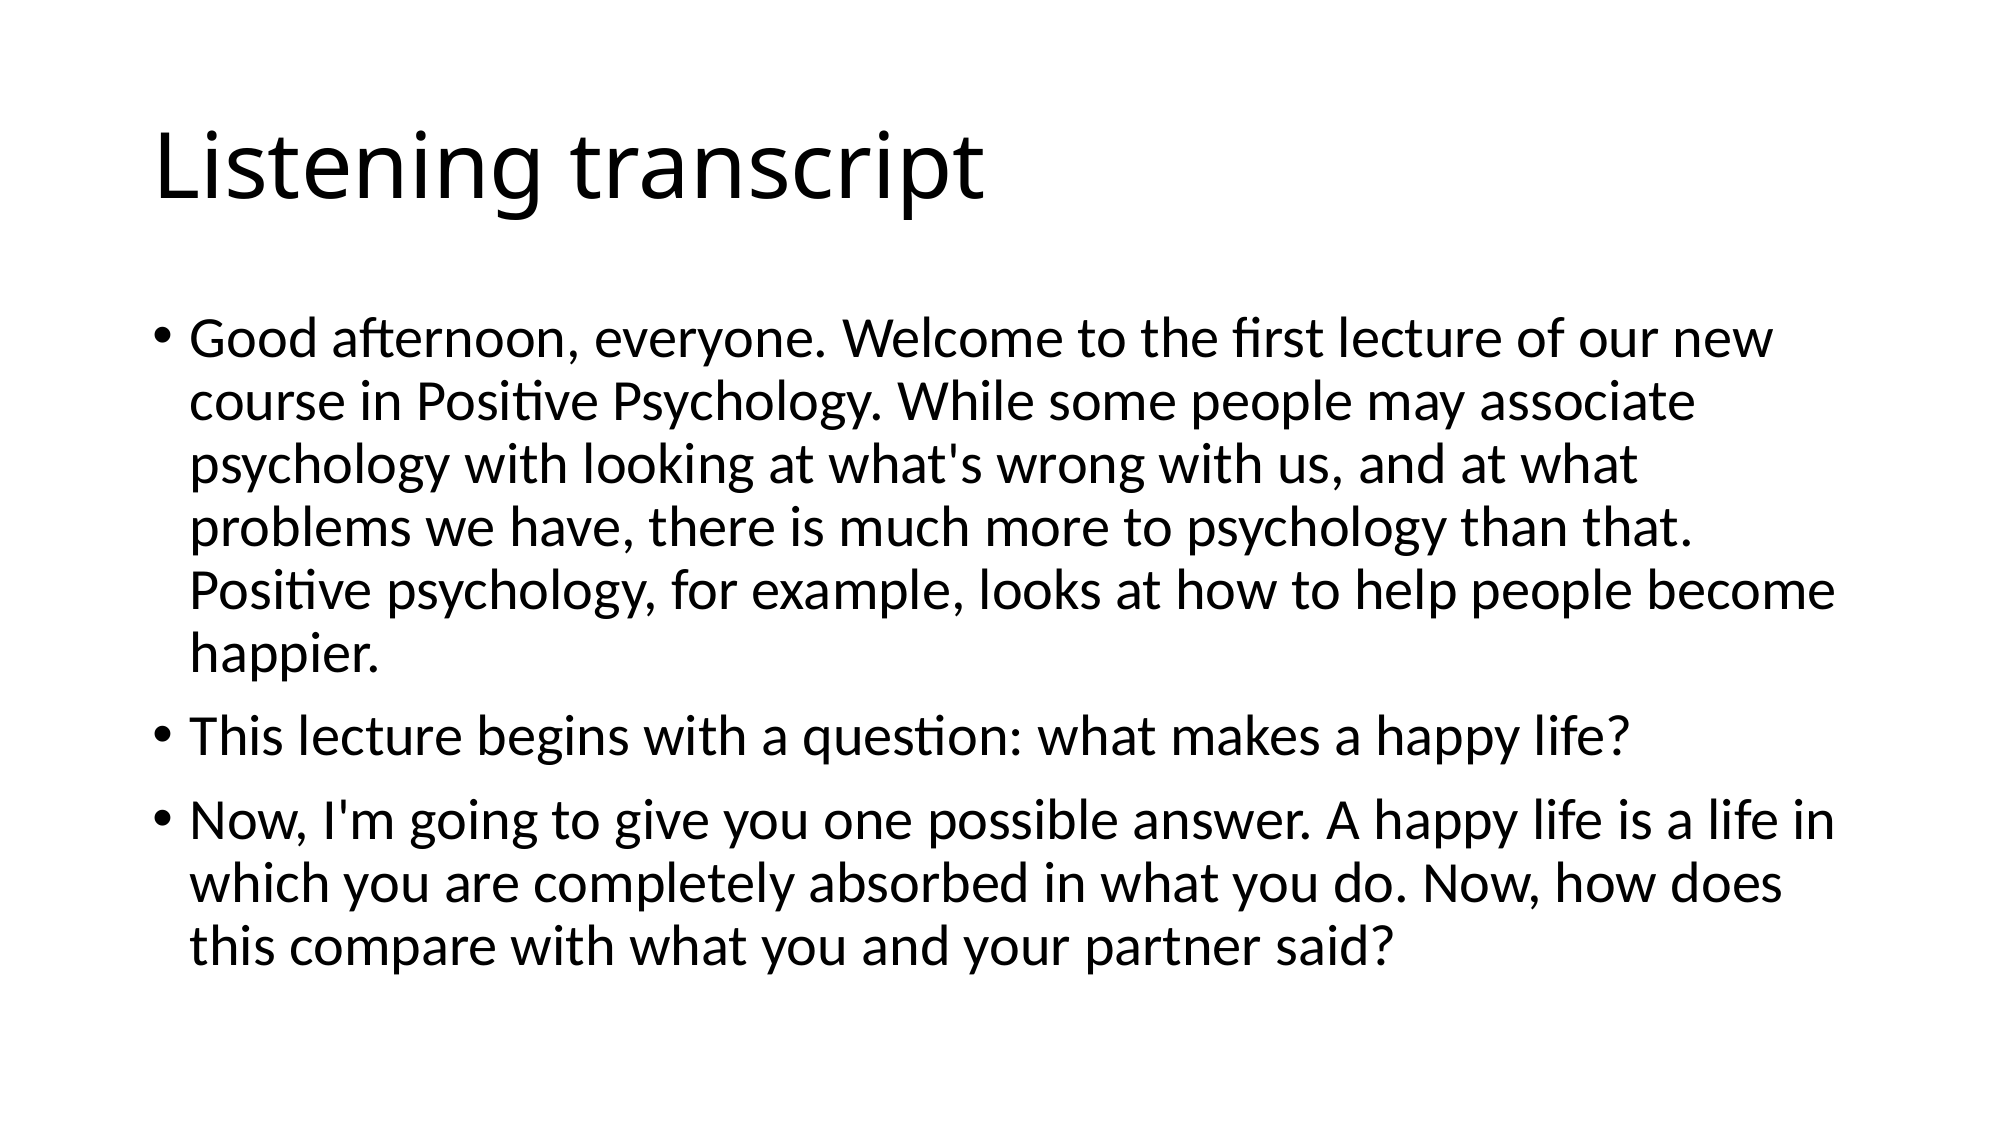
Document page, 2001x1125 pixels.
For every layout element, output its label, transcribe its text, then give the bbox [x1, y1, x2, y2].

list Good afternoon, everyone. Welcome to the first lecture of our new course in Positive Psychology. While some people may associate psychology with looking at what's wrong with us, and at what problems we have, there is much more to psychology than that. Positive psychology, for example, looks at how to help people become happier. This lecture begins with a question: what makes a happy life? Now, I'm going to give you one possible answer. A happy life is a life in which you are completely absorbed in what you do. Now, how does this compare with what you and your partner said? [137, 299, 1863, 1014]
title Listening transcript [137, 59, 1863, 278]
